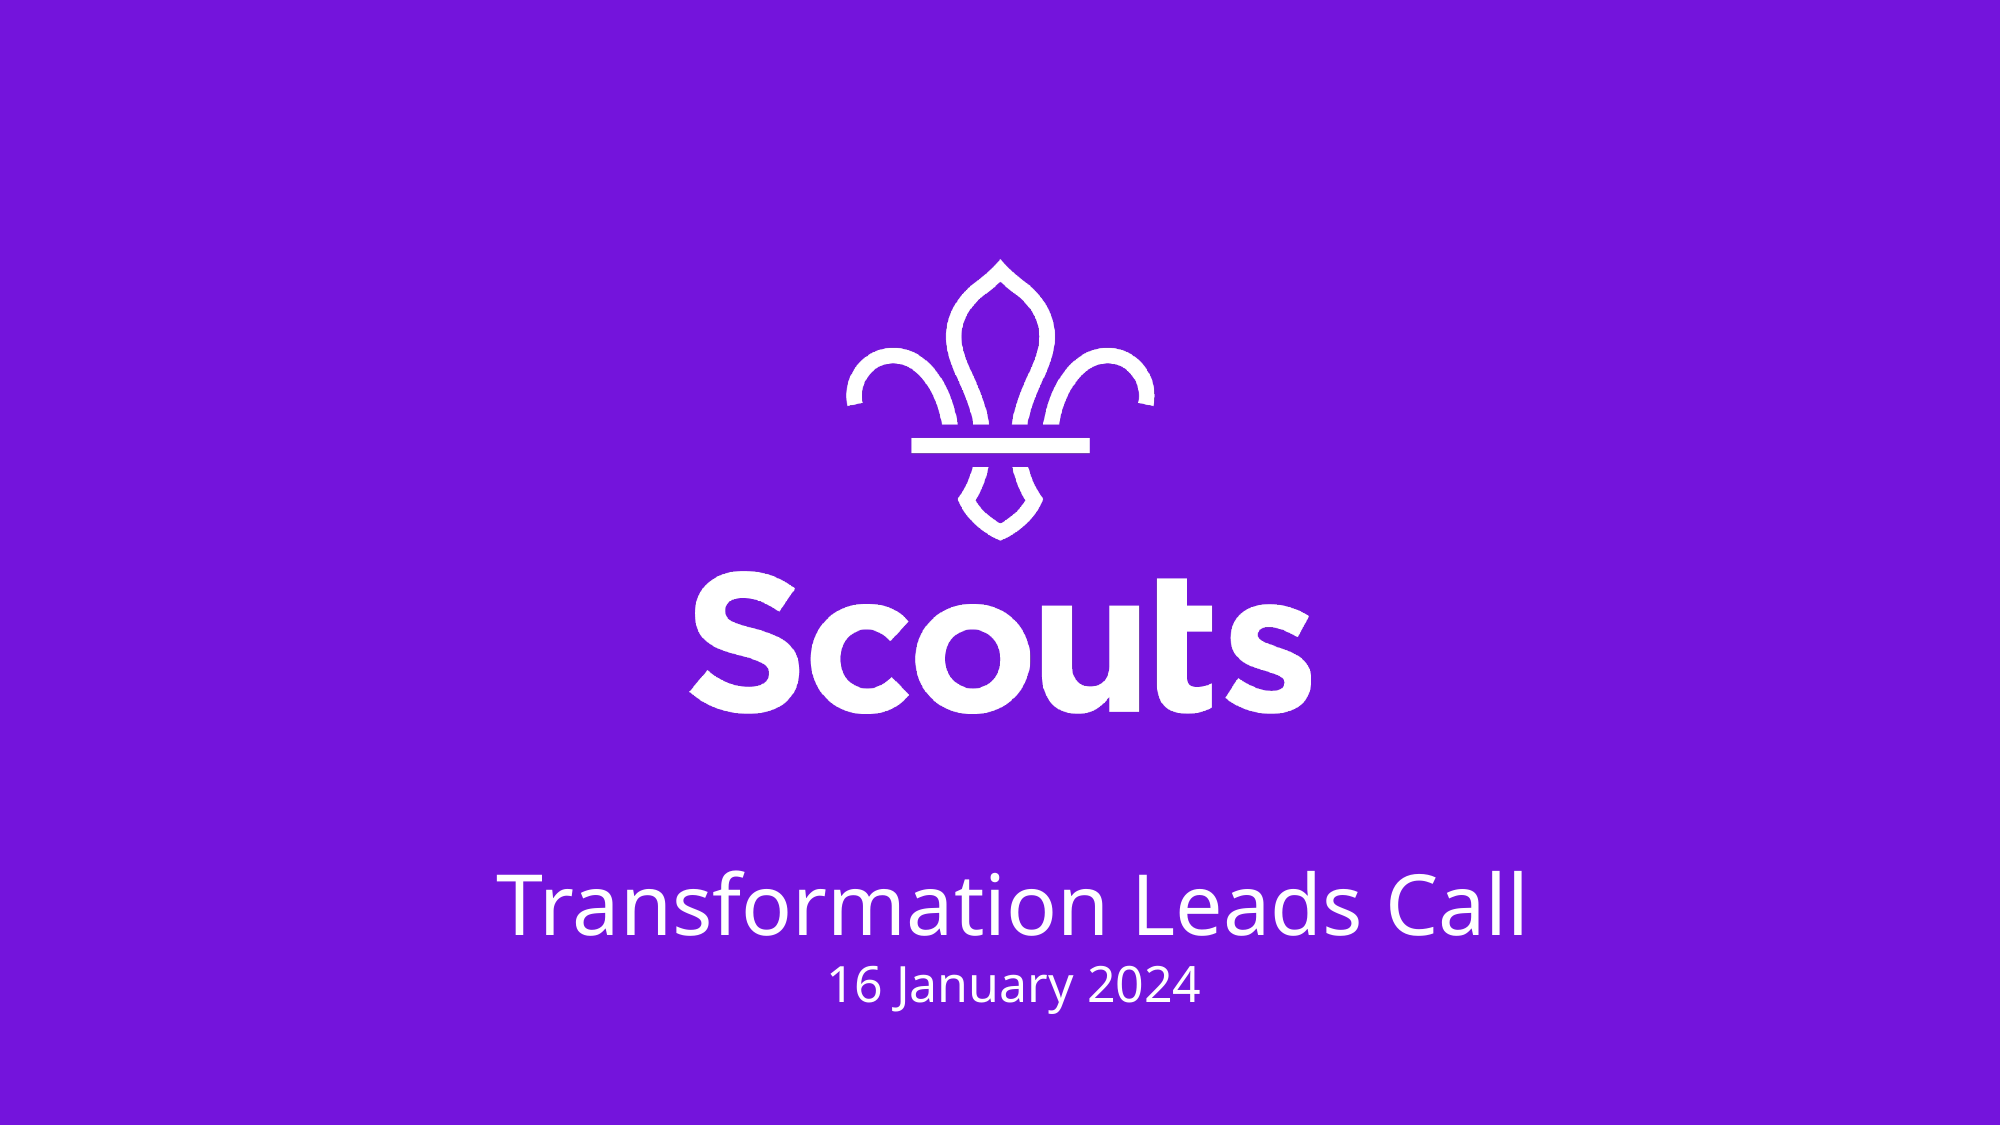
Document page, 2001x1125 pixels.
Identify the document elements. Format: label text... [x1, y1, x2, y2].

picture [689, 259, 1311, 714]
list Transformation Leads Call 16 January 2024 [325, 749, 1703, 989]
